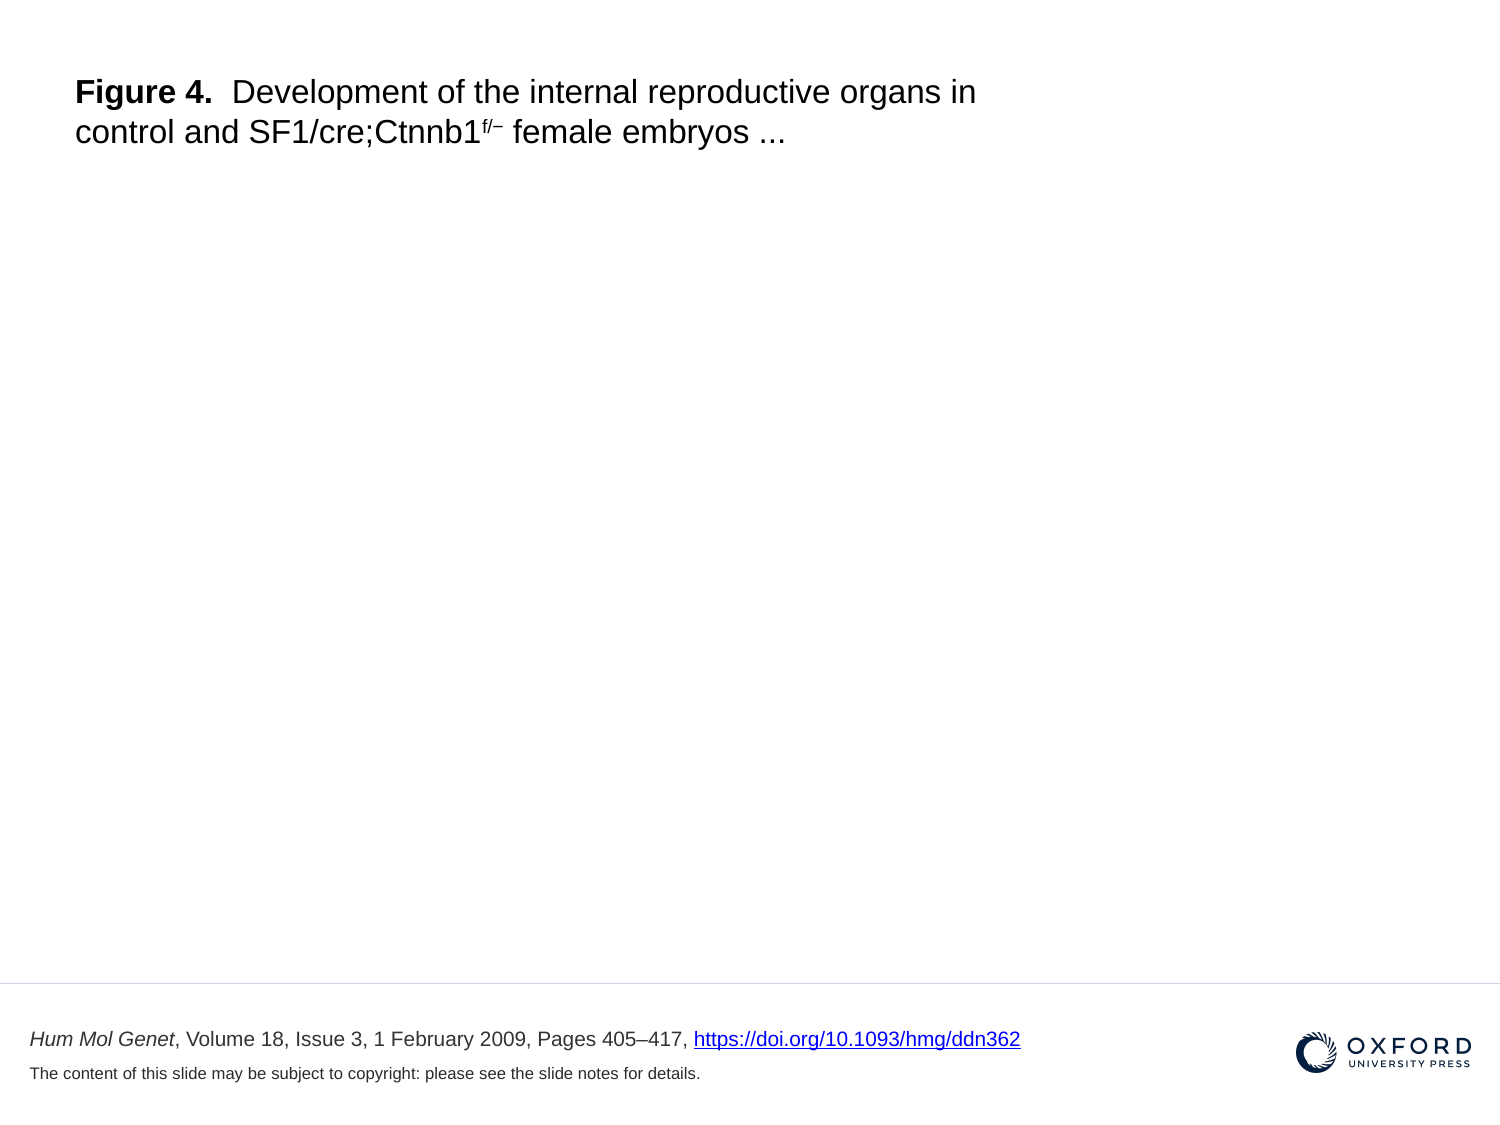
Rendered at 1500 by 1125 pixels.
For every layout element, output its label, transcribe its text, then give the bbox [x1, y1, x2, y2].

picture [1296, 1032, 1471, 1073]
title Figure 4. Development of the internal reproductive organs in control and SF1/cre;Ctnnb1f/− female embryos ... [75, 69, 1078, 171]
footer Hum Mol Genet, Volume 18, Issue 3, 1 February 2009, Pages 405–417, https://doi.org/10.1093/hmg/ddn362 The content of this slide may be subject to copyright: please see the slide notes for details. [0, 983, 1260, 1125]
